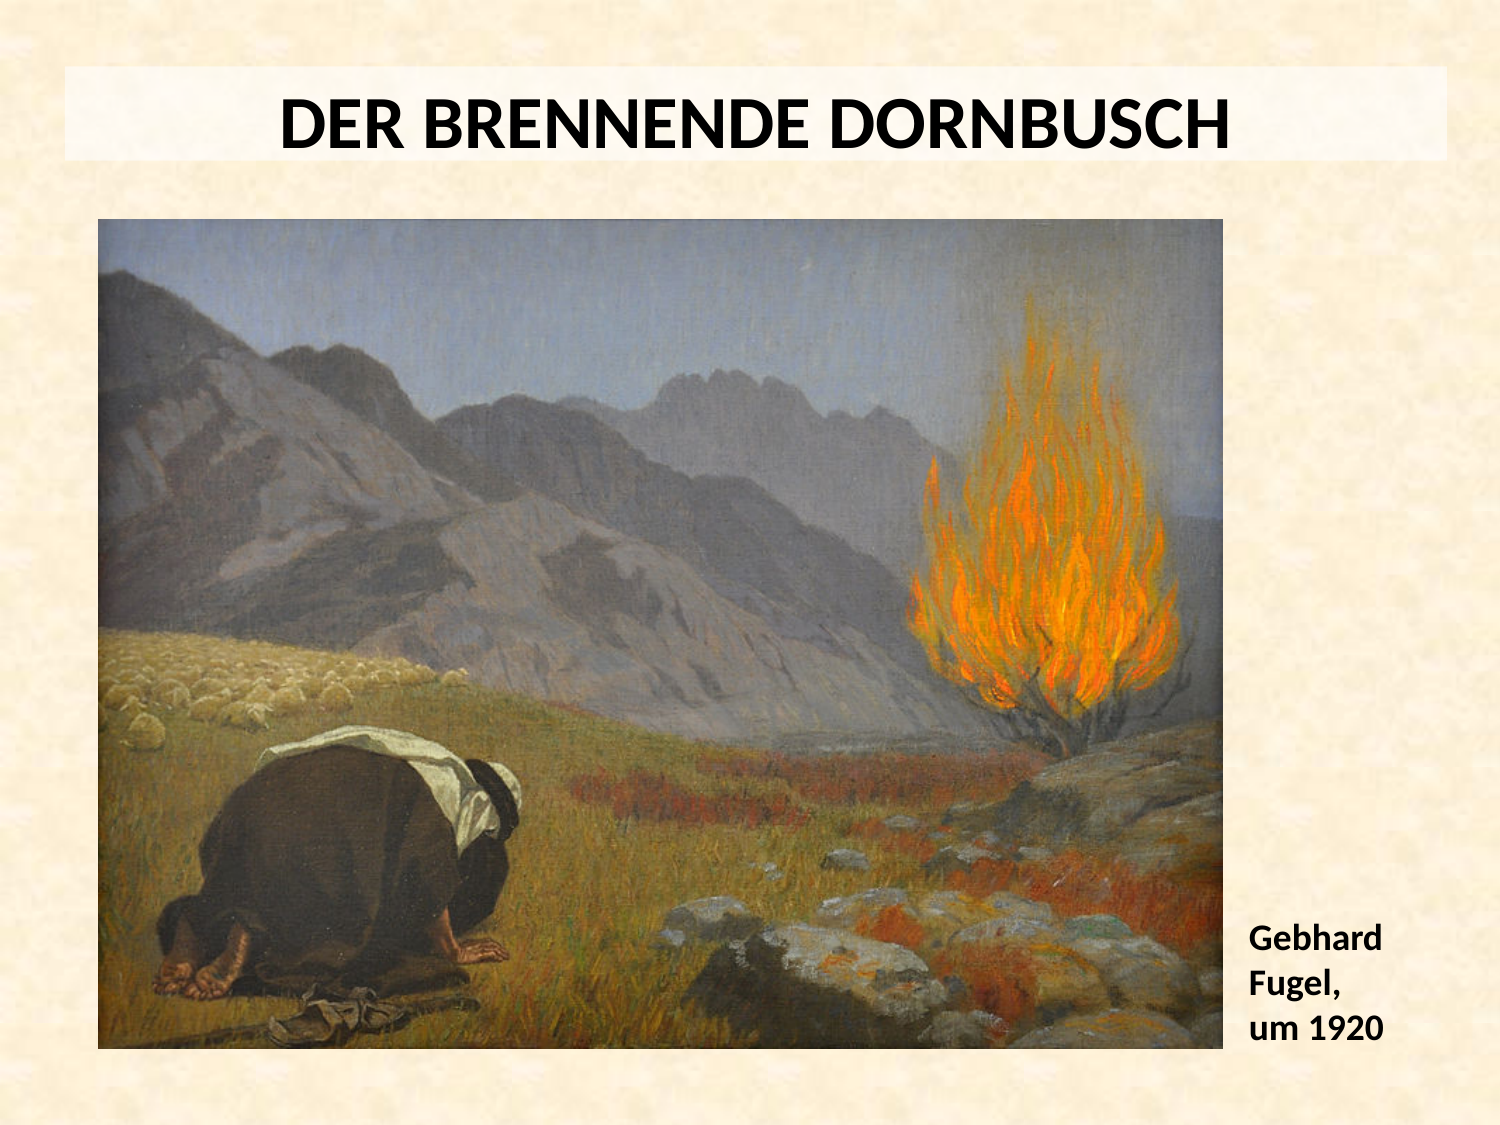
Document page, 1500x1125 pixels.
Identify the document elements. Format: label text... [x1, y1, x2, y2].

text_box DER BRENNENDE DORNBUSCH [64, 66, 1447, 161]
text_box Gebhard Fugel, um 1920 [1234, 905, 1447, 1055]
picture [0, 0, 1500, 1125]
